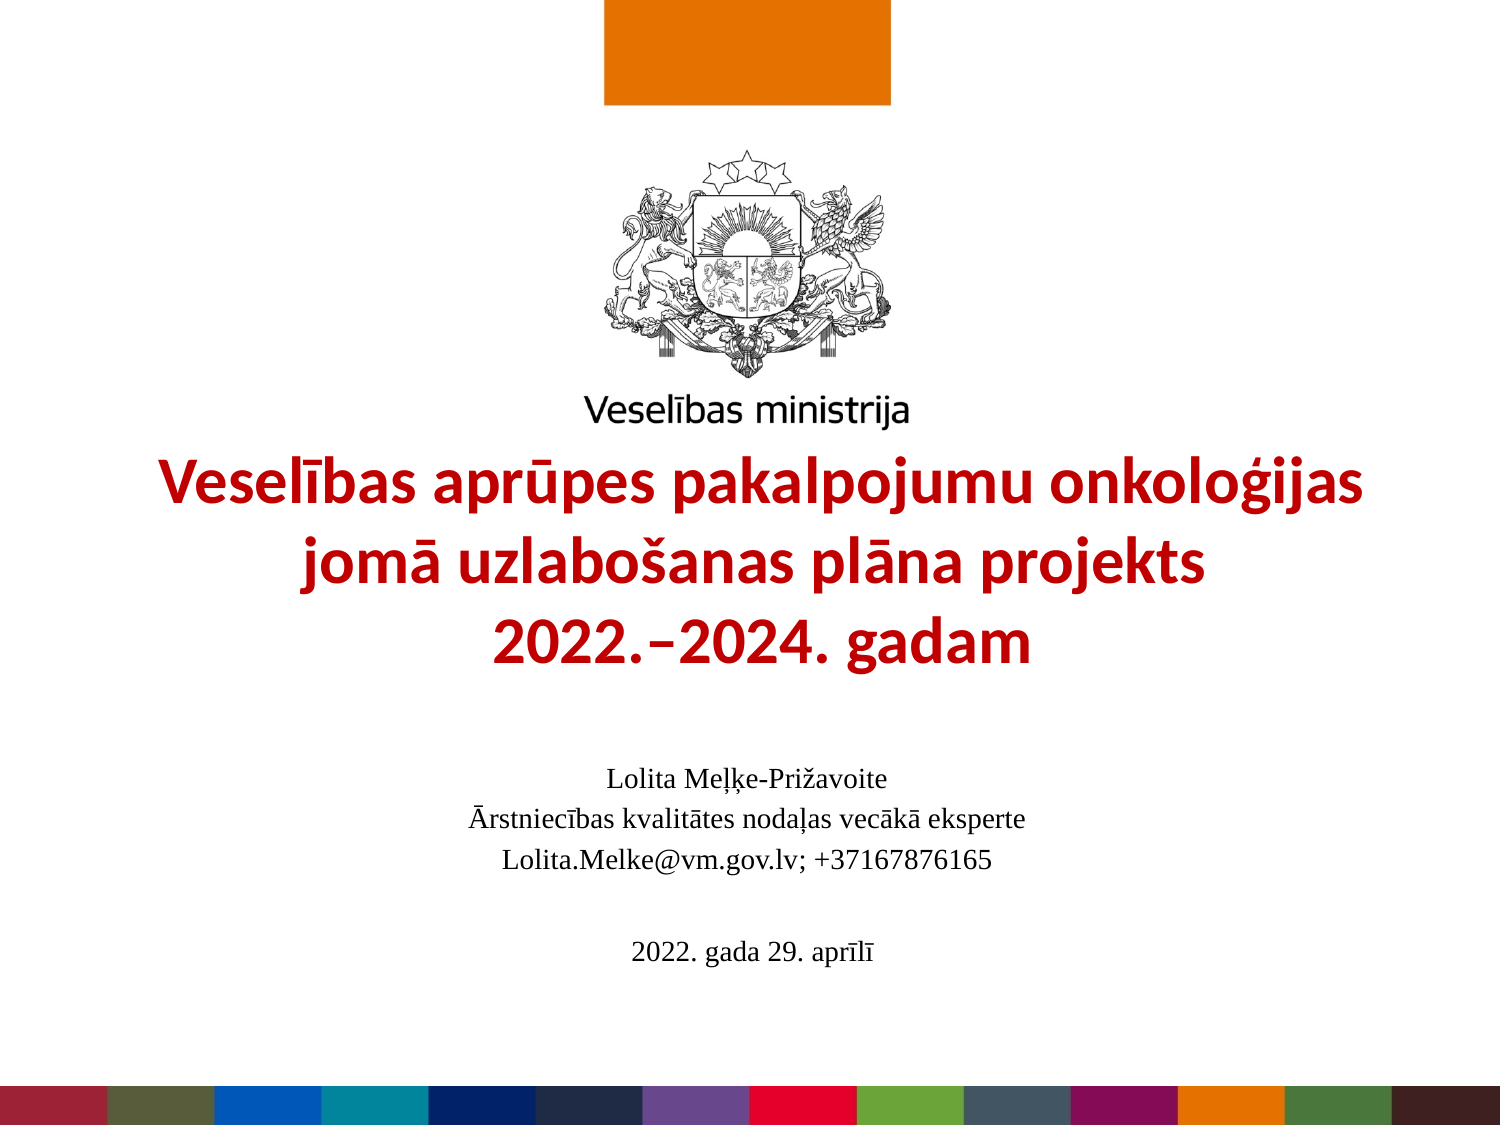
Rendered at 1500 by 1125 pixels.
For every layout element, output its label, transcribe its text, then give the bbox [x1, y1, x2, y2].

picture [326, 1085, 1500, 1125]
title Veselības aprūpes pakalpojumu onkoloģijas jomā uzlabošanas plāna projekts 2022.–2024. gadam [125, 483, 1400, 711]
picture [437, 0, 1058, 684]
picture [0, 1085, 320, 1125]
subtitle Lolita Meļķe-Prižavoite Ārstniecības kvalitātes nodaļas vecākā eksperte Lolita.Melke@vm.gov.lv; +37167876165 [222, 751, 1273, 925]
text_box 2022. gada 29. aprīlī [227, 924, 1278, 1025]
